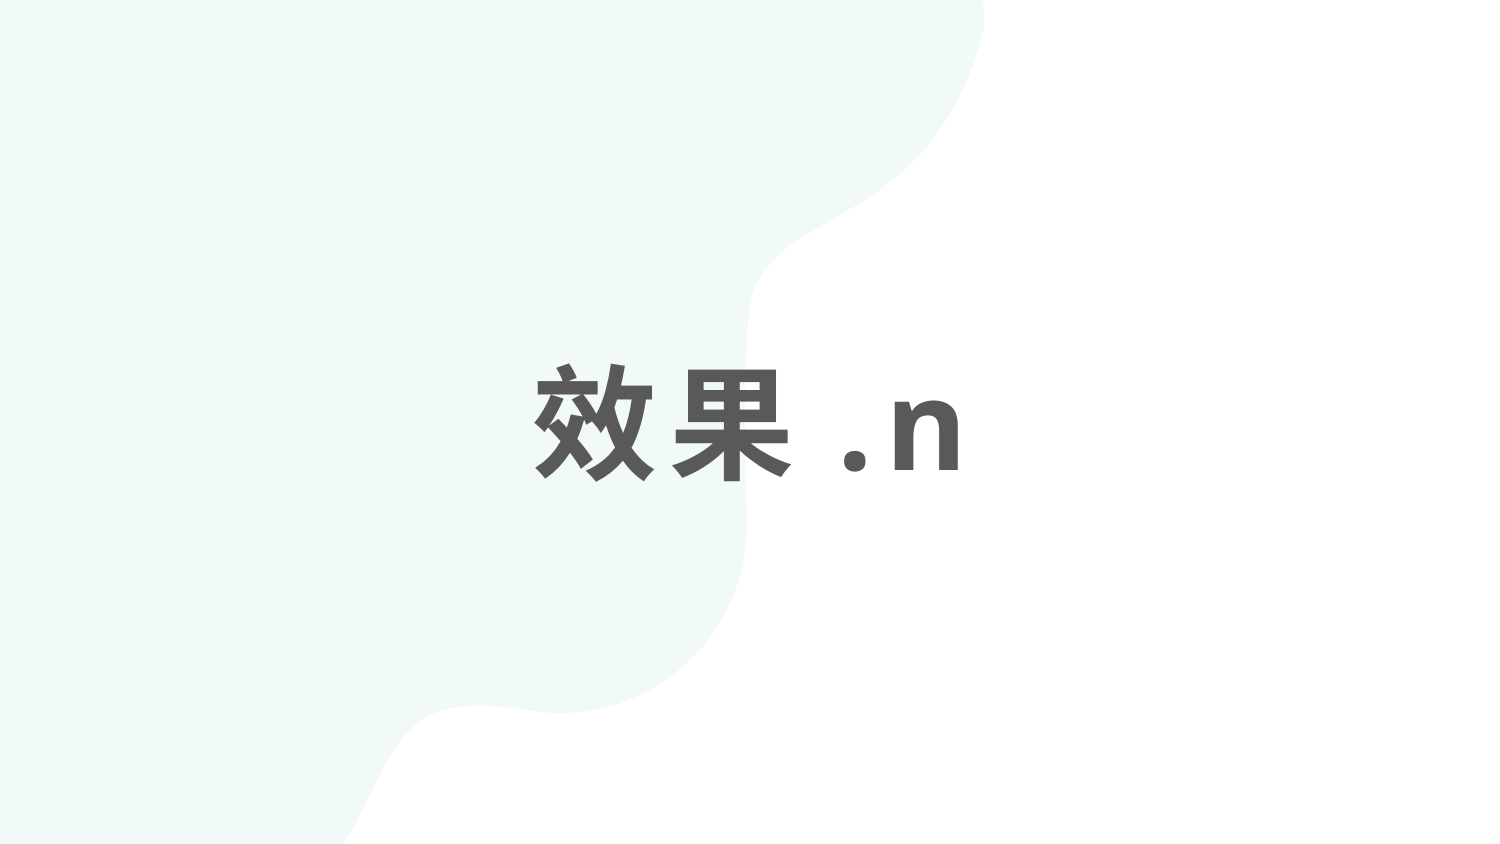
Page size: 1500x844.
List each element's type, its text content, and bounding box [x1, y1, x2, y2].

text_box 效果.n [517, 338, 983, 504]
